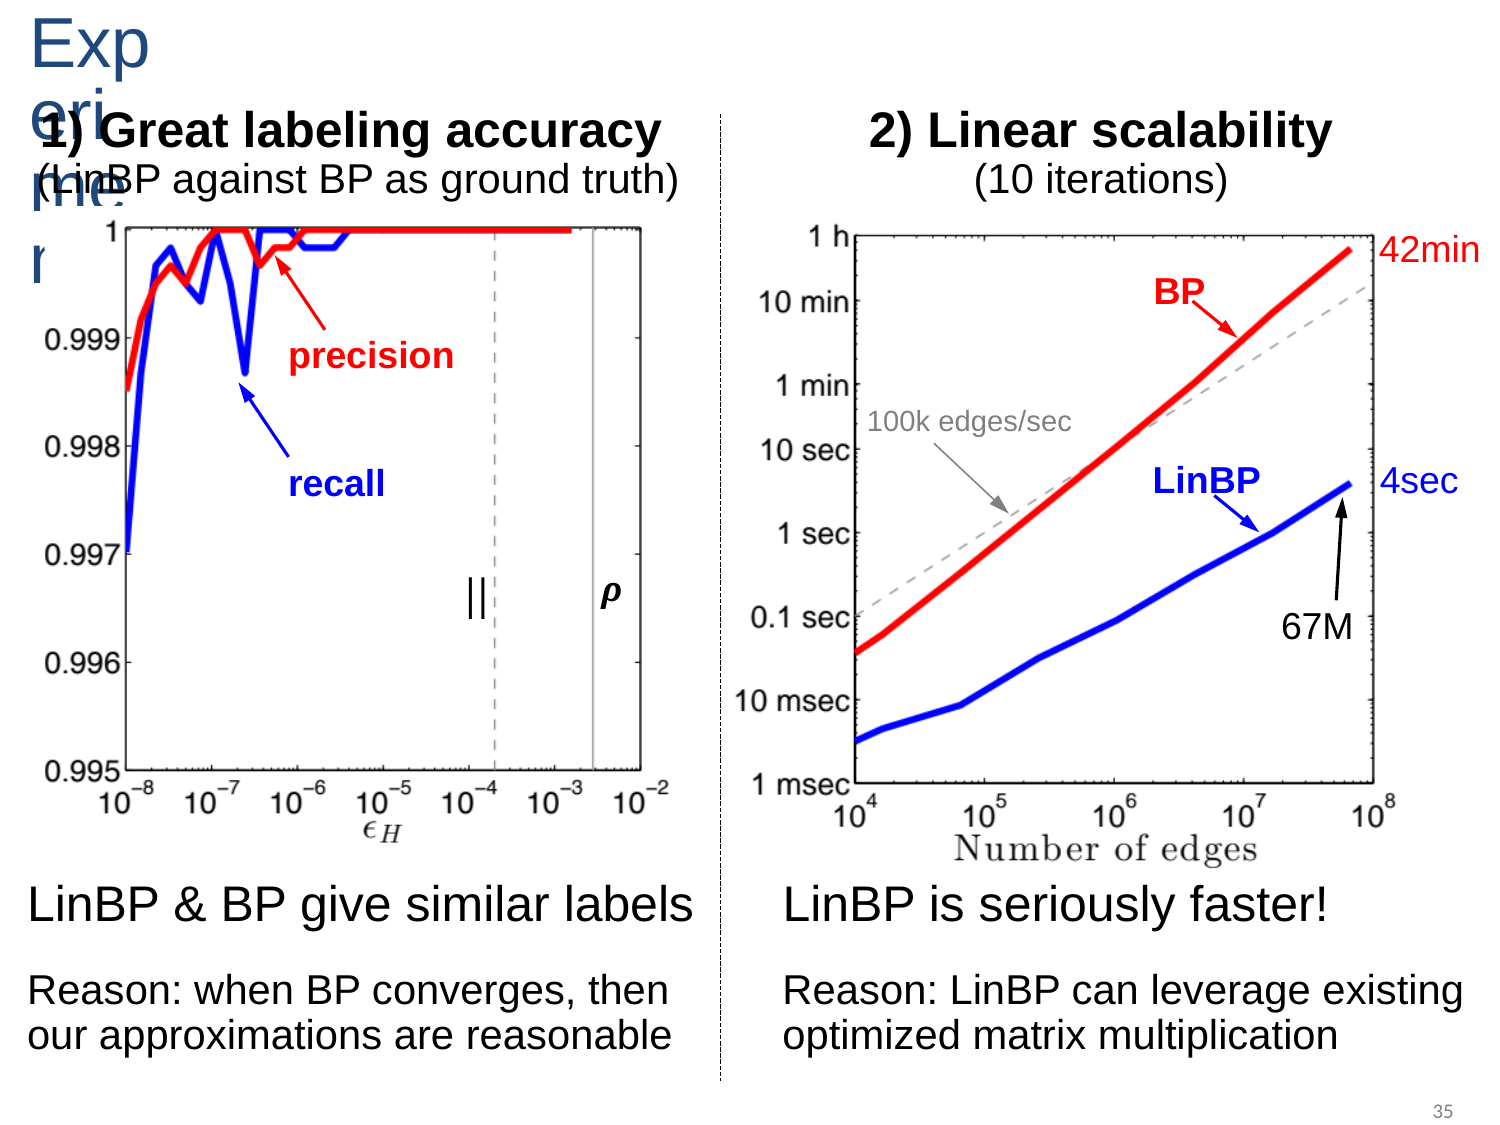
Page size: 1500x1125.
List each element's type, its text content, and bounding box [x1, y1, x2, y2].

text_box Reason: LinBP can leverage existing optimized matrix multiplication [782, 968, 1480, 1059]
text_box LinBP is seriously faster! [782, 878, 1450, 933]
title Experiments [29, 9, 165, 85]
text_box 1) Great labeling accuracy (LinBP against BP as ground truth) [36, 104, 681, 204]
text_box LinBP & BP give similar labels [27, 878, 710, 933]
text_box Reason: when BP converges, then our approximations are reasonable [27, 968, 710, 1059]
text_box 2) Linear scalability (10 iterations) [868, 104, 1334, 204]
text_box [733, 212, 1482, 870]
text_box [44, 206, 673, 870]
